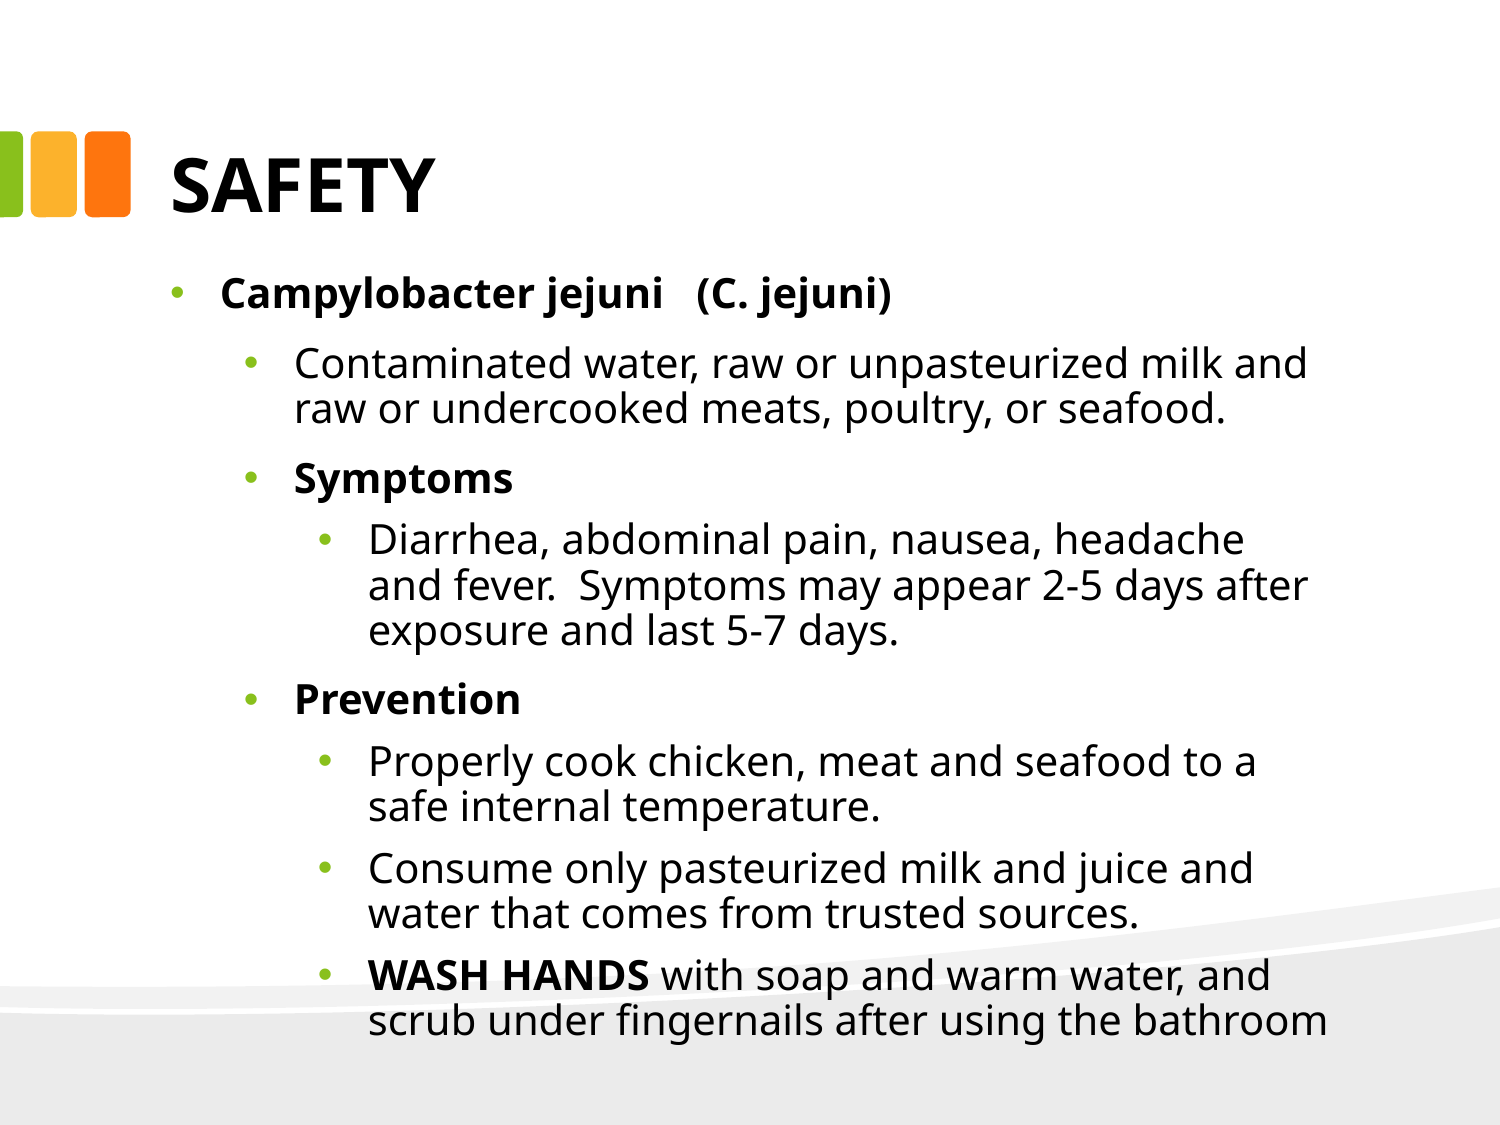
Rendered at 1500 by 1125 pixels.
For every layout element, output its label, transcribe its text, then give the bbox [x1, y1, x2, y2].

list Campylobacter jejuni (C. jejuni) Contaminated water, raw or unpasteurized milk and raw or undercooked meats, poultry, or seafood. Symptoms Diarrhea, abdominal pain, nausea, headache and fever. Symptoms may appear 2-5 days after exposure and last 5-7 days. Prevention Properly cook chicken, meat and seafood to a safe internal temperature. Consume only pasteurized milk and juice and water that comes from trusted sources. WASH HANDS with soap and warm water, and scrub under fingernails after using the bathroom [150, 262, 1350, 1013]
title SAFETY [150, 24, 1350, 238]
